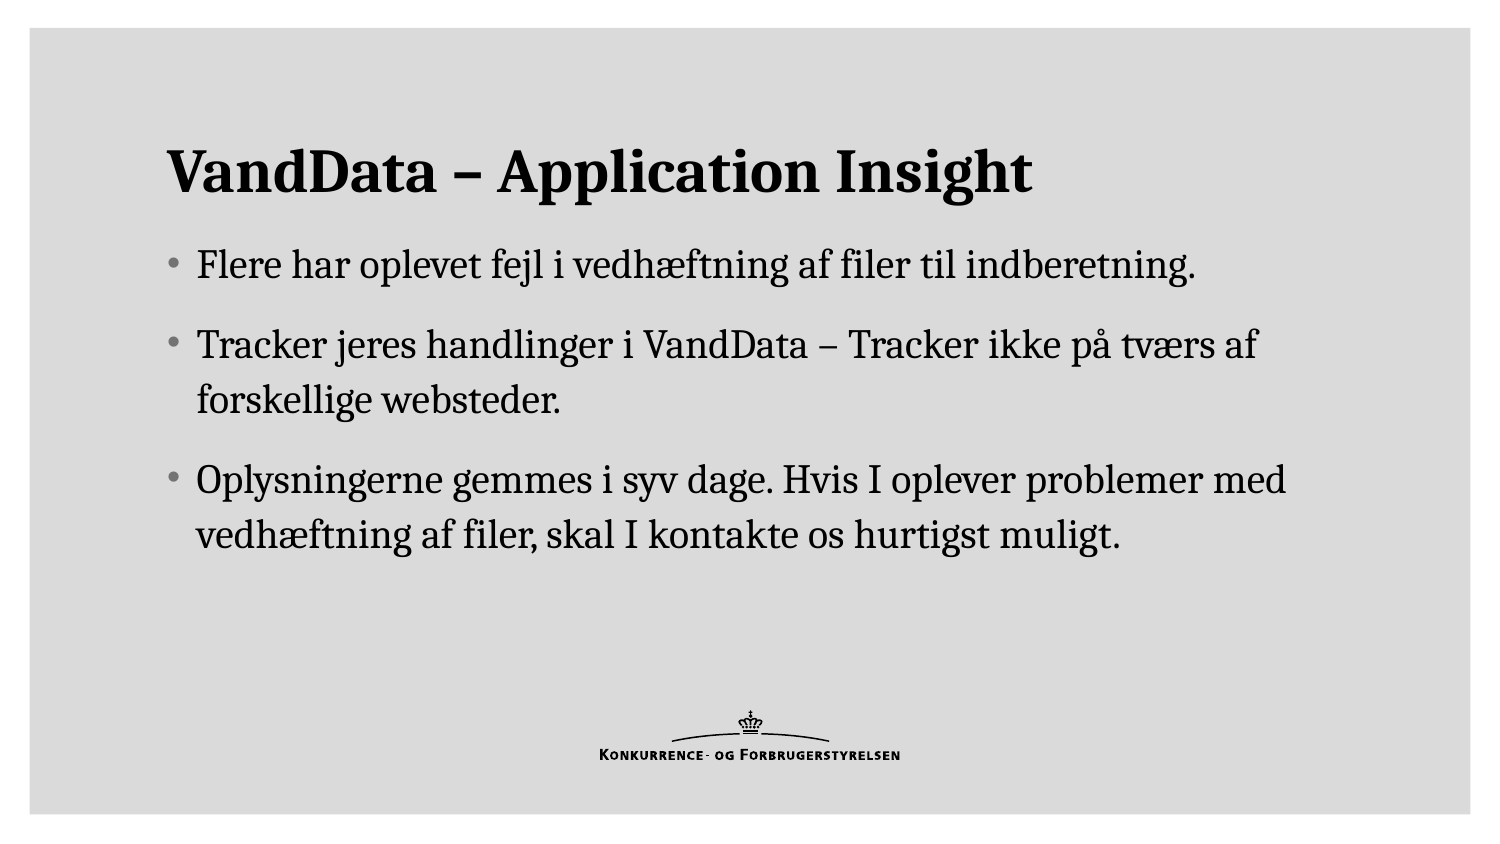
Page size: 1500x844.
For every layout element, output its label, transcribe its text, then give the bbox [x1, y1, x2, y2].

list Flere har oplevet fejl i vedhæftning af filer til indberetning. Tracker jeres handlinger i VandData – Tracker ikke på tværs af forskellige websteder. Oplysningerne gemmes i syv dage. Hvis I oplever problemer med vedhæftning af filer, skal I kontakte os hurtigst muligt. [167, 232, 1307, 660]
title VandData – Application Insight [167, 91, 1307, 206]
